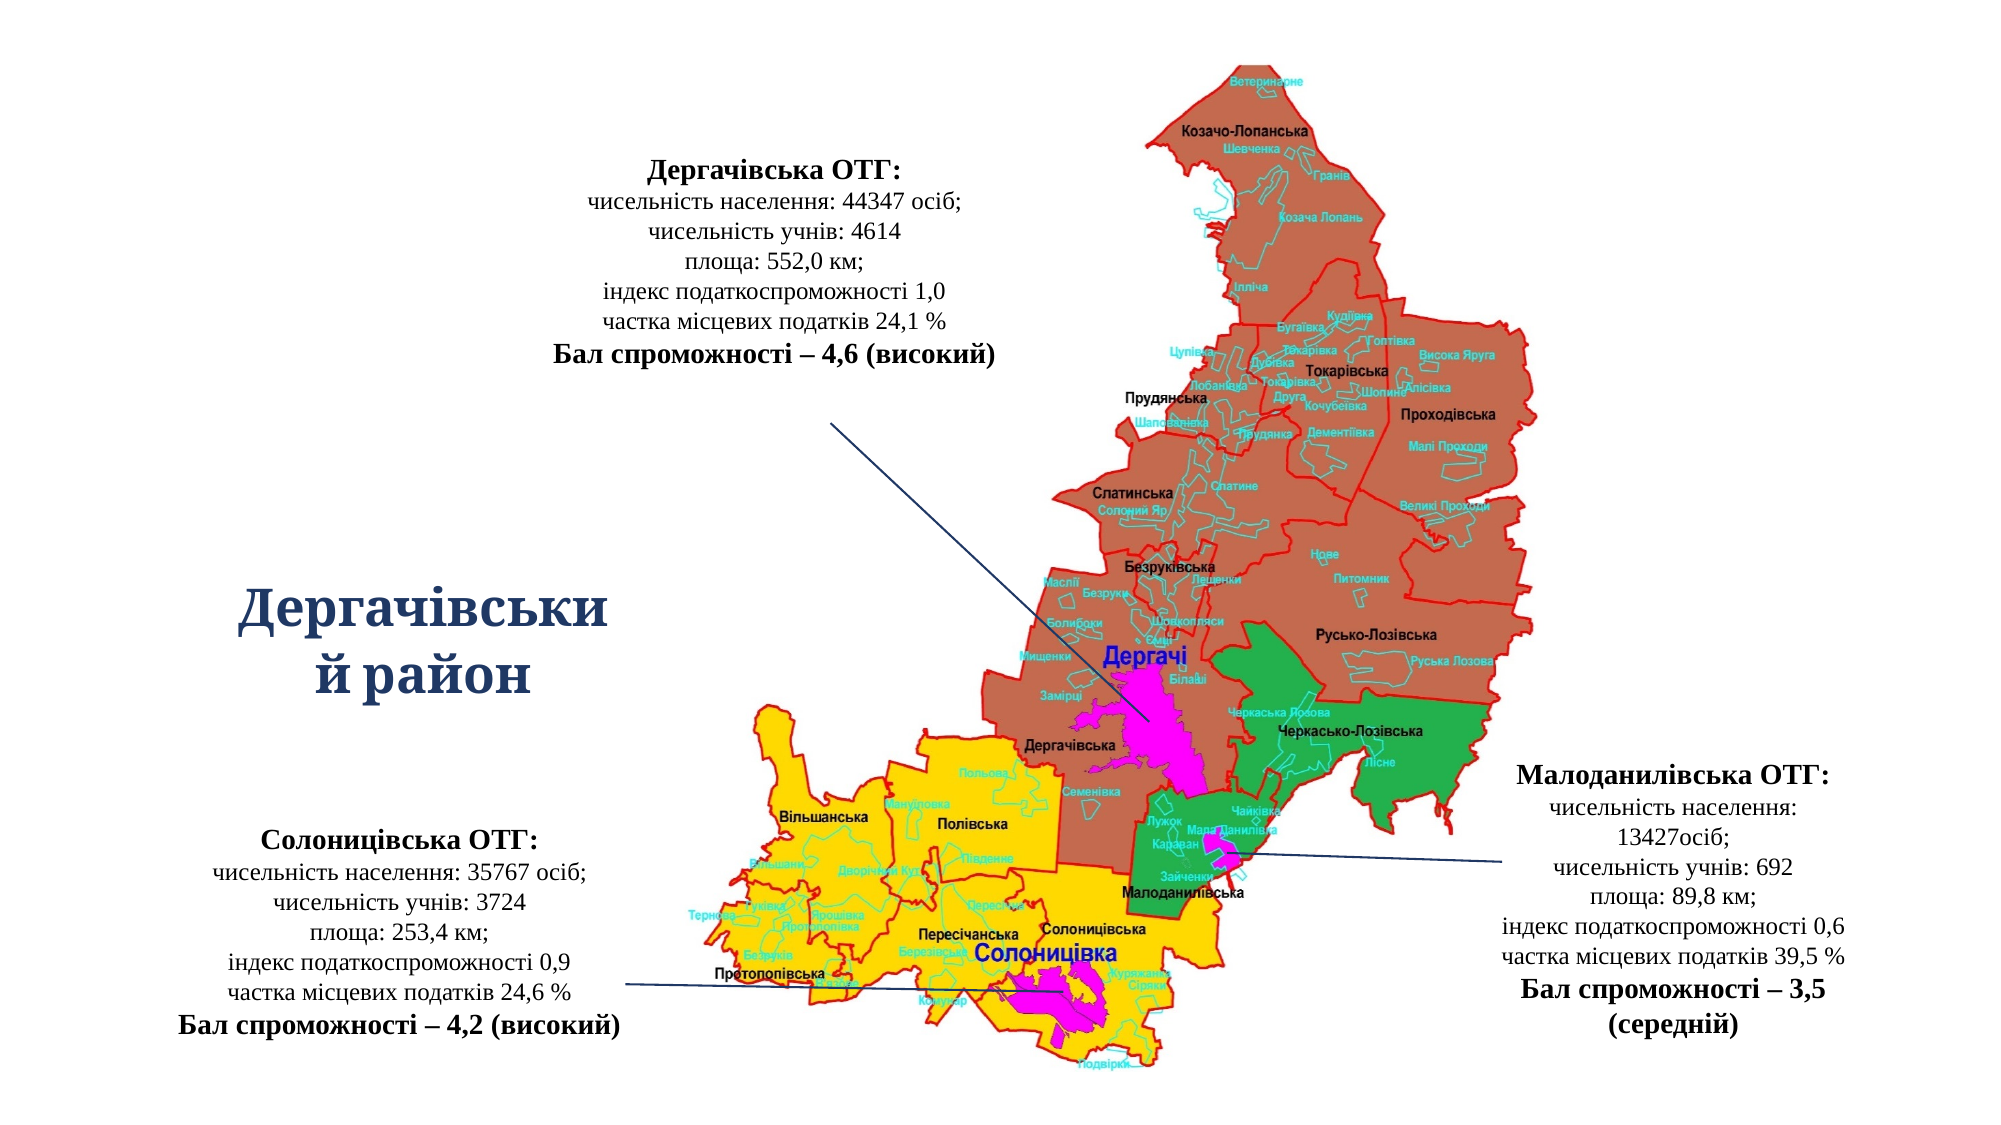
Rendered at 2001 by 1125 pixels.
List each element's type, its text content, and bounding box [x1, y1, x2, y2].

text_box Дергачівський район [221, 562, 625, 711]
text_box Дергачівська ОТГ: чисельність населення: 44347 осіб; чисельність учнів: 4614 площа: 552,0 км; індекс податкоспроможності 1,0 частка місцевих податків 24,1 % Бал спроможності – 4,6 (високий) [532, 142, 625, 407]
text_box Солоницівська ОТГ: чисельність населення: 35767 осіб; чисельність учнів: 3724 площа: 253,4 км; індекс податкоспроможності 0,9 частка місцевих податків 24,6 % Бал спроможності – 4,2 (високий) [158, 813, 625, 1048]
text_box Малоданилівська ОТГ: чисельність населення: 13427осіб; чисельність учнів: 692 площа: 89,8 км; індекс податкоспроможності 0,6 частка місцевих податків 39,5 % Бал спроможності – 3,5 (середній) [1572, 747, 1863, 1047]
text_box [1226, 852, 1503, 862]
picture [625, 53, 1572, 1072]
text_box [830, 423, 1150, 722]
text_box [625, 984, 1064, 992]
